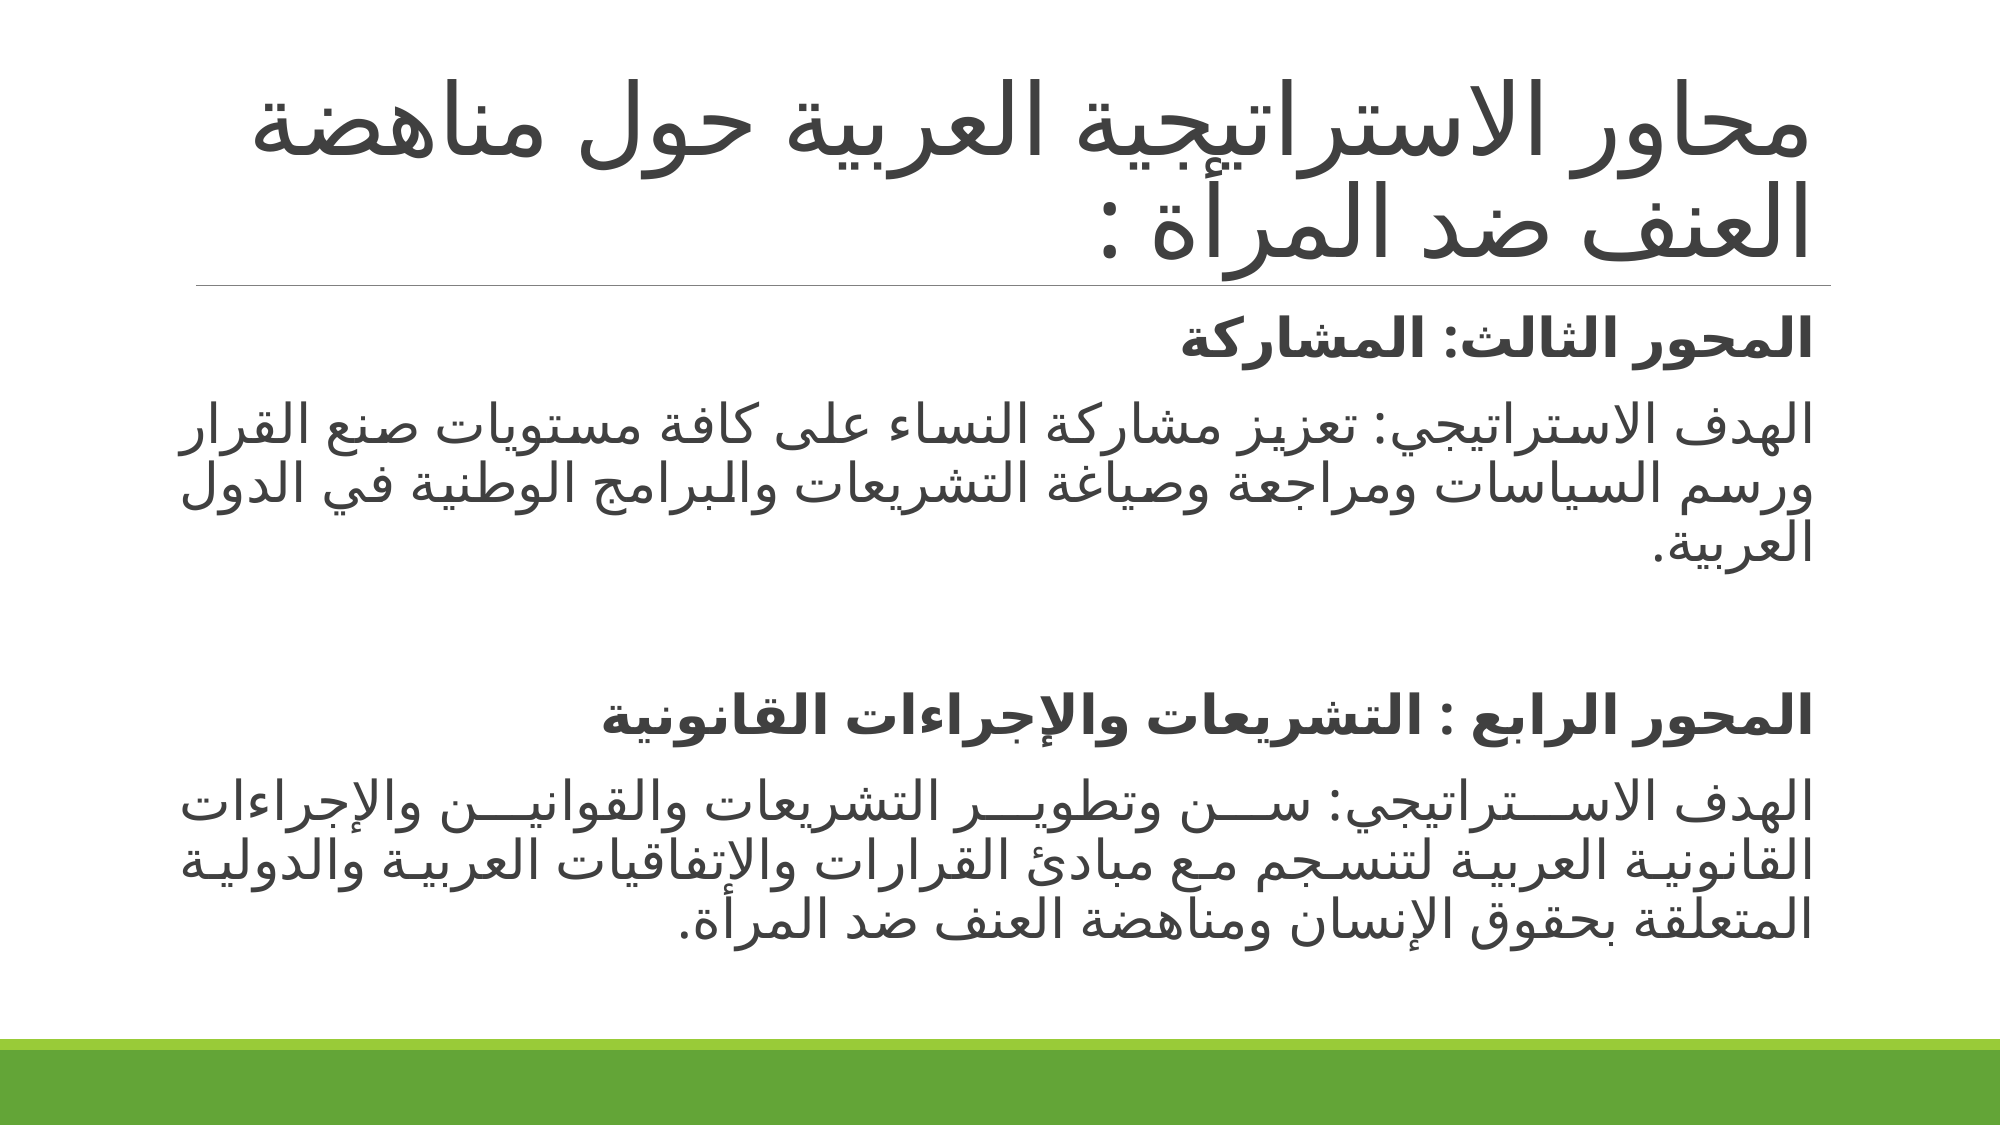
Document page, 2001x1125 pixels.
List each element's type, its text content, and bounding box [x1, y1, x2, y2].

title محاور الاستراتيجية العربية حول مناهضة العنف ضد المرأة : [180, 47, 1830, 285]
list المحور الثالث: المشاركة الهدف الاستراتيجي: تعزيز مشاركة النساء على كافة مستويات صنع القرار ورسم السياسات ومراجعة وصياغة التشريعات والبرامج الوطنية في الدول العربية. المحور الرابع : التشريعات والإجراءات القانونية الهدف الاستراتيجي: سن وتطوير التشريعات والقوانين والإجراءات القانونية العربية لتنسجم مع مبادئ القرارات والاتفاقيات العربية والدولية المتعلقة بحقوق الإنسان ومناهضة العنف ضد المرأة. [180, 302, 1830, 963]
